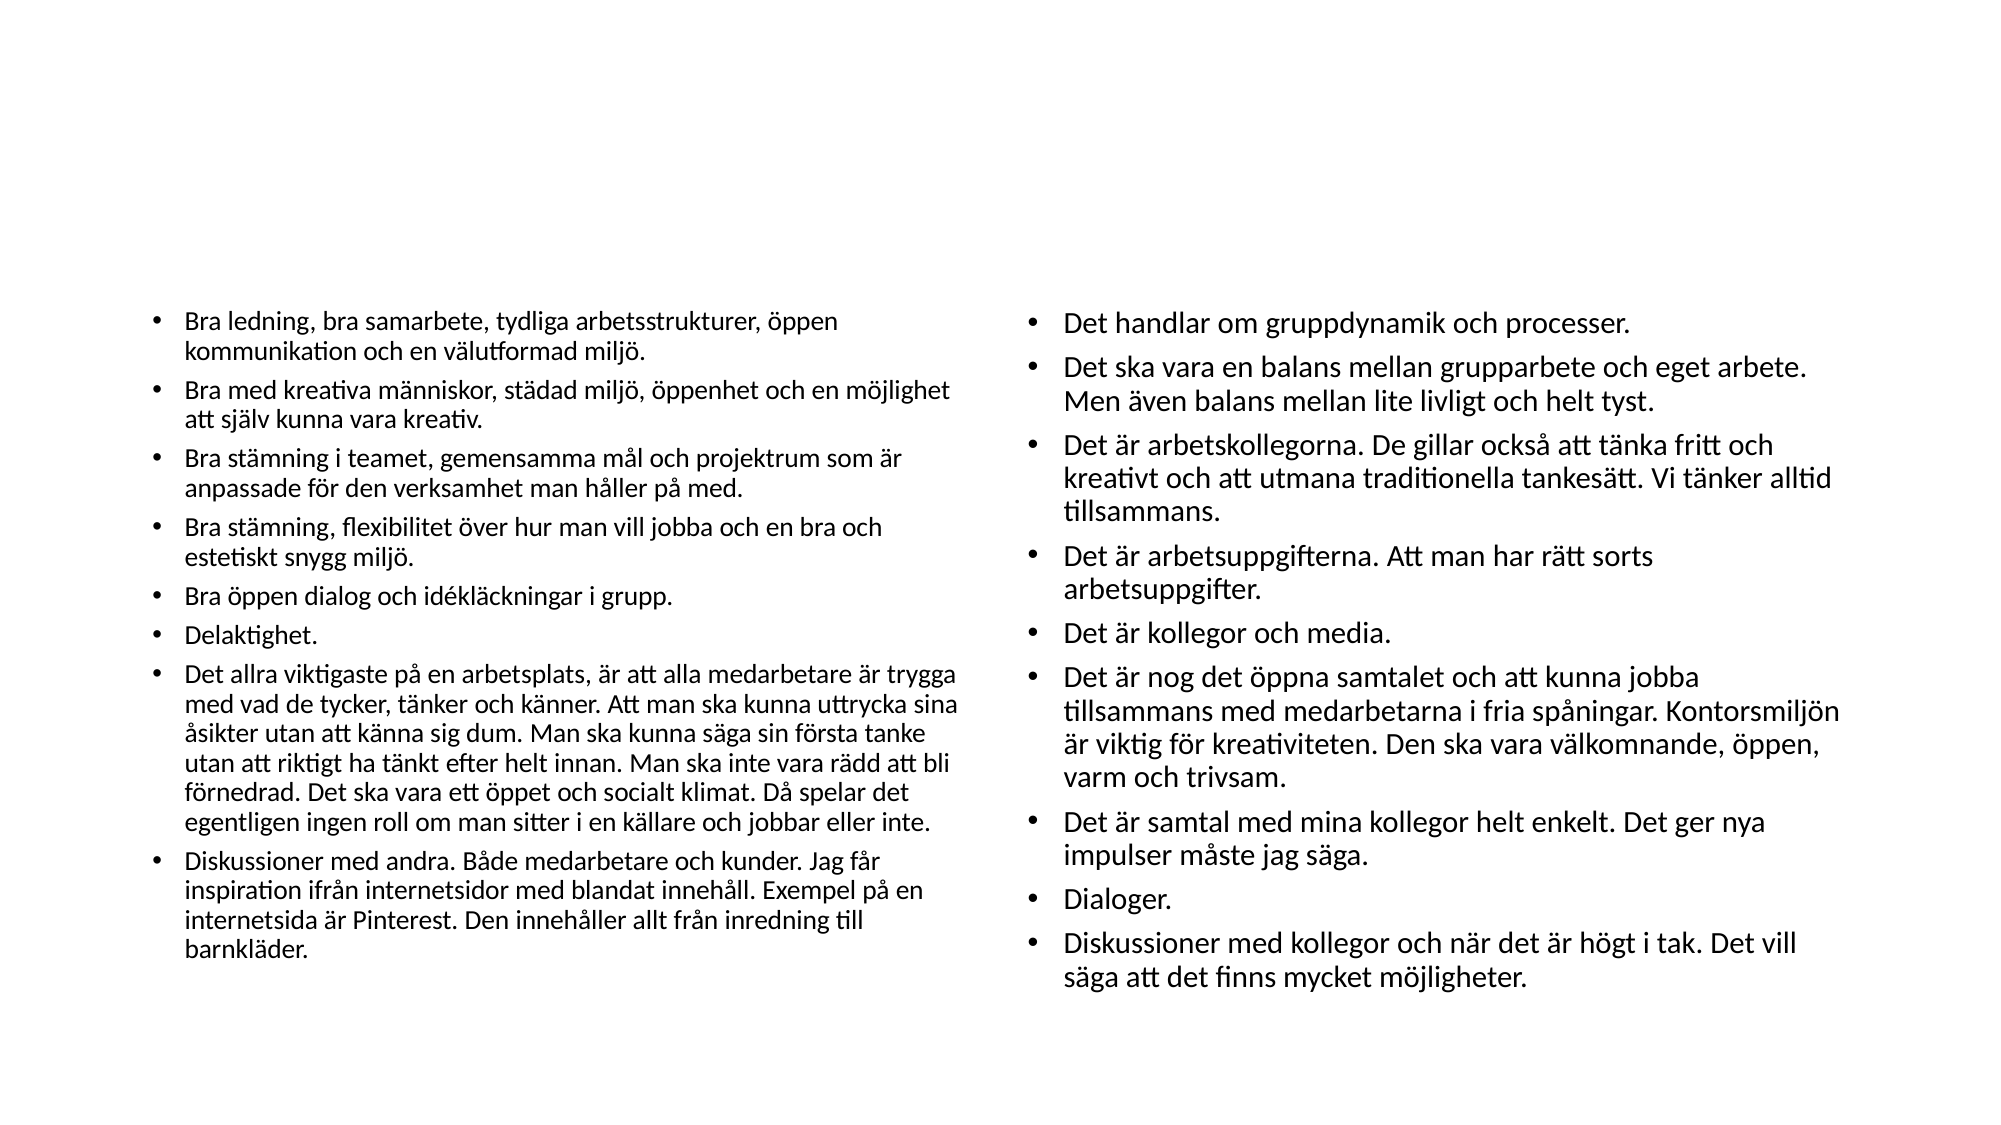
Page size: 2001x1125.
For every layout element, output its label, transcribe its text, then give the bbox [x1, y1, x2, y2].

list Bra ledning, bra samarbete, tydliga arbetsstrukturer, öppen kommunikation och en välutformad miljö. Bra med kreativa människor, städad miljö, öppenhet och en möjlighet att själv kunna vara kreativ. Bra stämning i teamet, gemensamma mål och projektrum som är anpassade för den verksamhet man håller på med. Bra stämning, flexibilitet över hur man vill jobba och en bra och estetiskt snygg miljö. Bra öppen dialog och idékläckningar i grupp. Delaktighet. Det allra viktigaste på en arbetsplats, är att alla medarbetare är trygga med vad de tycker, tänker och känner. Att man ska kunna uttrycka sina åsikter utan att känna sig dum. Man ska kunna säga sin första tanke utan att riktigt ha tänkt efter helt innan. Man ska inte vara rädd att bli förnedrad. Det ska vara ett öppet och socialt klimat. Då spelar det egentligen ingen roll om man sitter i en källare och jobbar eller inte. Diskussioner med andra. Både medarbetare och kunder. Jag får inspiration ifrån internetsidor med blandat innehåll. Exempel på en internetsida är Pinterest. Den innehåller allt från inredning till barnkläder. [137, 299, 988, 1014]
list Det handlar om gruppdynamik och processer. Det ska vara en balans mellan grupparbete och eget arbete. Men även balans mellan lite livligt och helt tyst. Det är arbetskollegorna. De gillar också att tänka fritt och kreativt och att utmana traditionella tankesätt. Vi tänker alltid tillsammans. Det är arbetsuppgifterna. Att man har rätt sorts arbetsuppgifter. Det är kollegor och media. Det är nog det öppna samtalet och att kunna jobba tillsammans med medarbetarna i fria spåningar. Kontorsmiljön är viktig för kreativiteten. Den ska vara välkomnande, öppen, varm och trivsam. Det är samtal med mina kollegor helt enkelt. Det ger nya impulser måste jag säga. Dialoger. Diskussioner med kollegor och när det är högt i tak. Det vill säga att det finns mycket möjligheter. [1012, 299, 1863, 1079]
